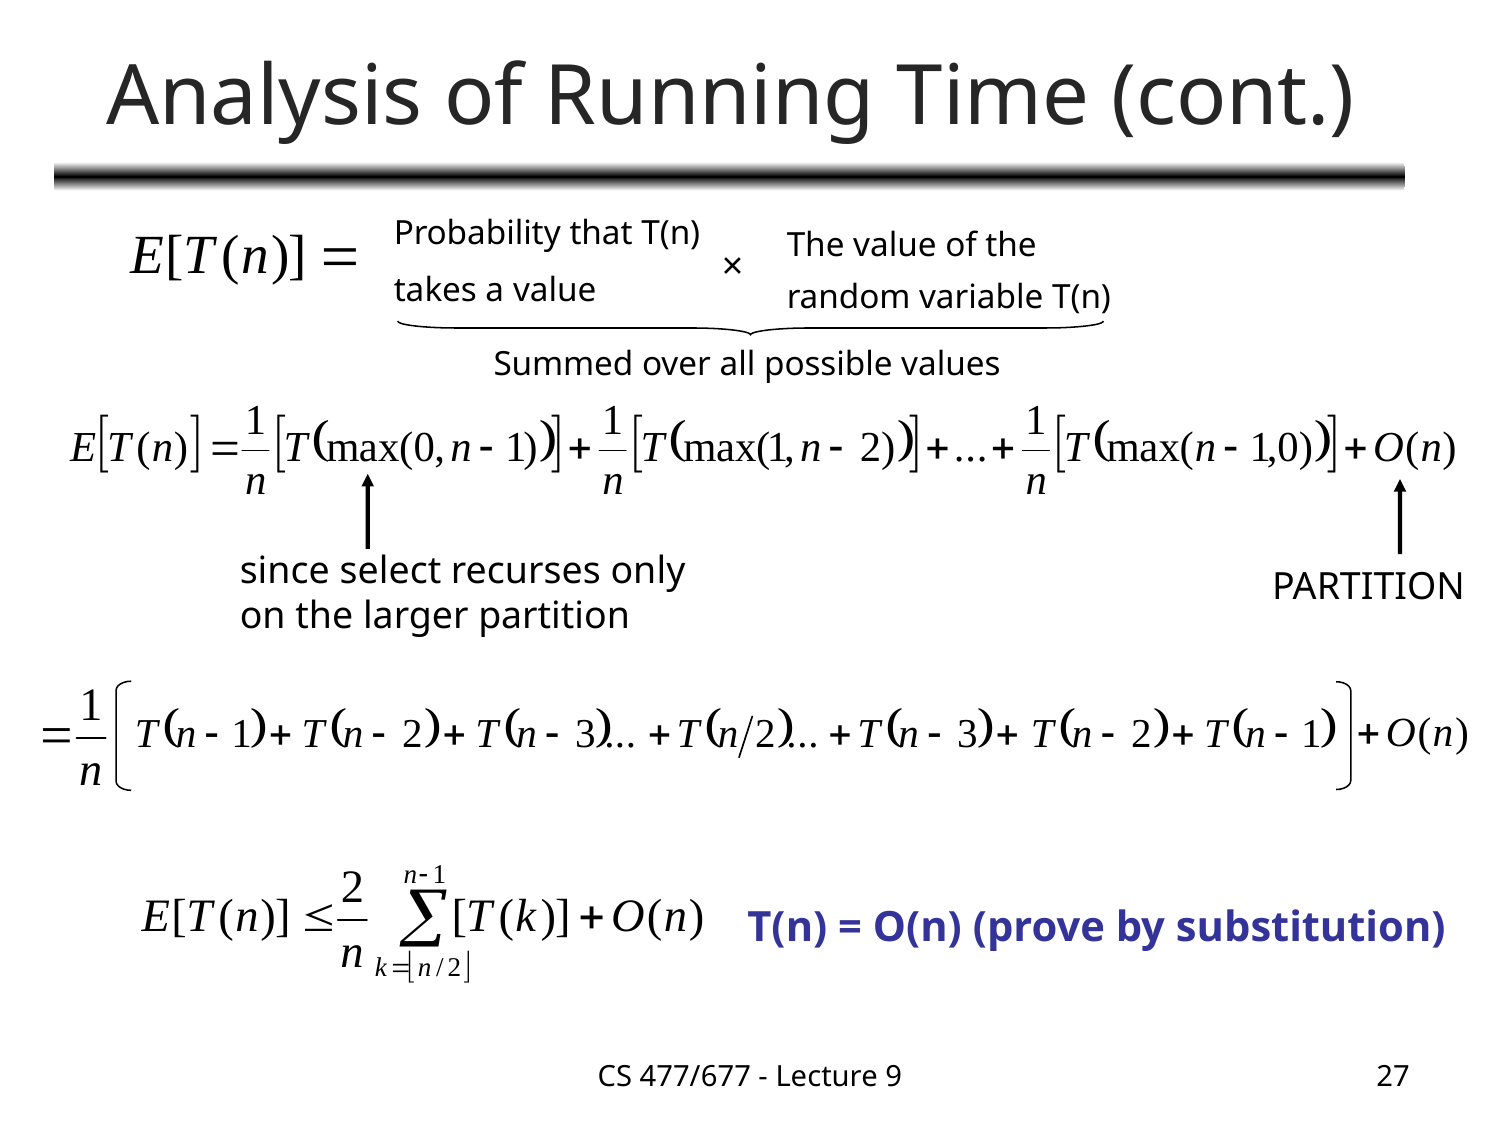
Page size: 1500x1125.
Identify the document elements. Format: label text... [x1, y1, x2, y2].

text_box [120, 222, 361, 297]
text_box The value of the random variable T(n) [772, 203, 1150, 323]
text_box since select recurses only on the larger partition [224, 538, 705, 644]
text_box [1349, 707, 1475, 764]
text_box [130, 706, 296, 766]
text_box [1336, 681, 1351, 790]
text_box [31, 675, 117, 796]
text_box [821, 706, 1025, 766]
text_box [1202, 706, 1337, 766]
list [62, 393, 1463, 505]
title Analysis of Running Time (cont.) [55, 16, 1407, 166]
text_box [1026, 706, 1201, 766]
text_box PARTITION [1257, 554, 1488, 615]
footer CS 477/677 - Lecture 9 [512, 1049, 988, 1103]
text_box [122, 681, 132, 791]
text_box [470, 706, 640, 766]
slide_number 27 [1074, 1049, 1426, 1103]
text_box Summed over all possible values [478, 335, 1042, 390]
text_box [297, 706, 469, 766]
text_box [133, 853, 712, 994]
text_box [641, 706, 820, 766]
text_box Probability that T(n) takes a value [378, 203, 730, 316]
text_box × [706, 233, 759, 293]
text_box [397, 321, 1104, 335]
text_box T(n) = O(n) (prove by substitution) [732, 867, 1461, 958]
